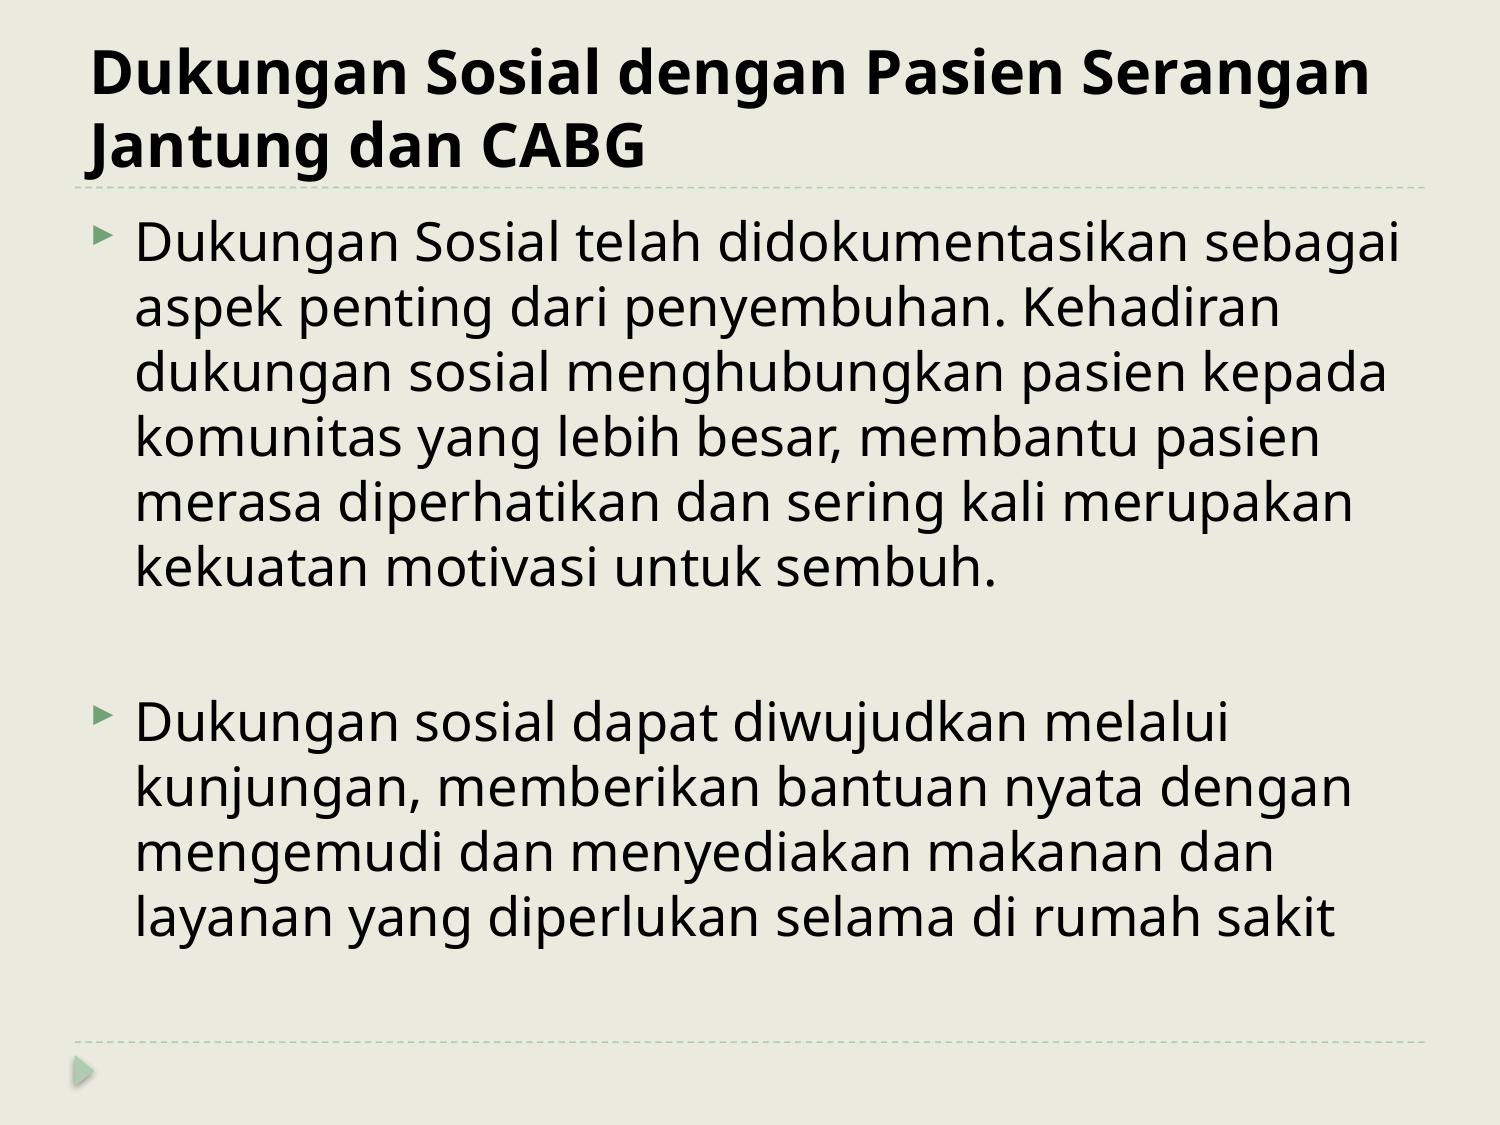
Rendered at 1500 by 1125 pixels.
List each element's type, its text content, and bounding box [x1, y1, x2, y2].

title Dukungan Sosial dengan Pasien Serangan Jantung dan CABG [75, 24, 1425, 188]
list Dukungan Sosial telah didokumentasikan sebagai aspek penting dari penyembuhan. Kehadiran dukungan sosial menghubungkan pasien kepada komunitas yang lebih besar, membantu pasien merasa diperhatikan dan sering kali merupakan kekuatan motivasi untuk sembuh. Dukungan sosial dapat diwujudkan melalui kunjungan, memberikan bantuan nyata dengan mengemudi dan menyediakan makanan dan layanan yang diperlukan selama di rumah sakit [75, 200, 1425, 1010]
